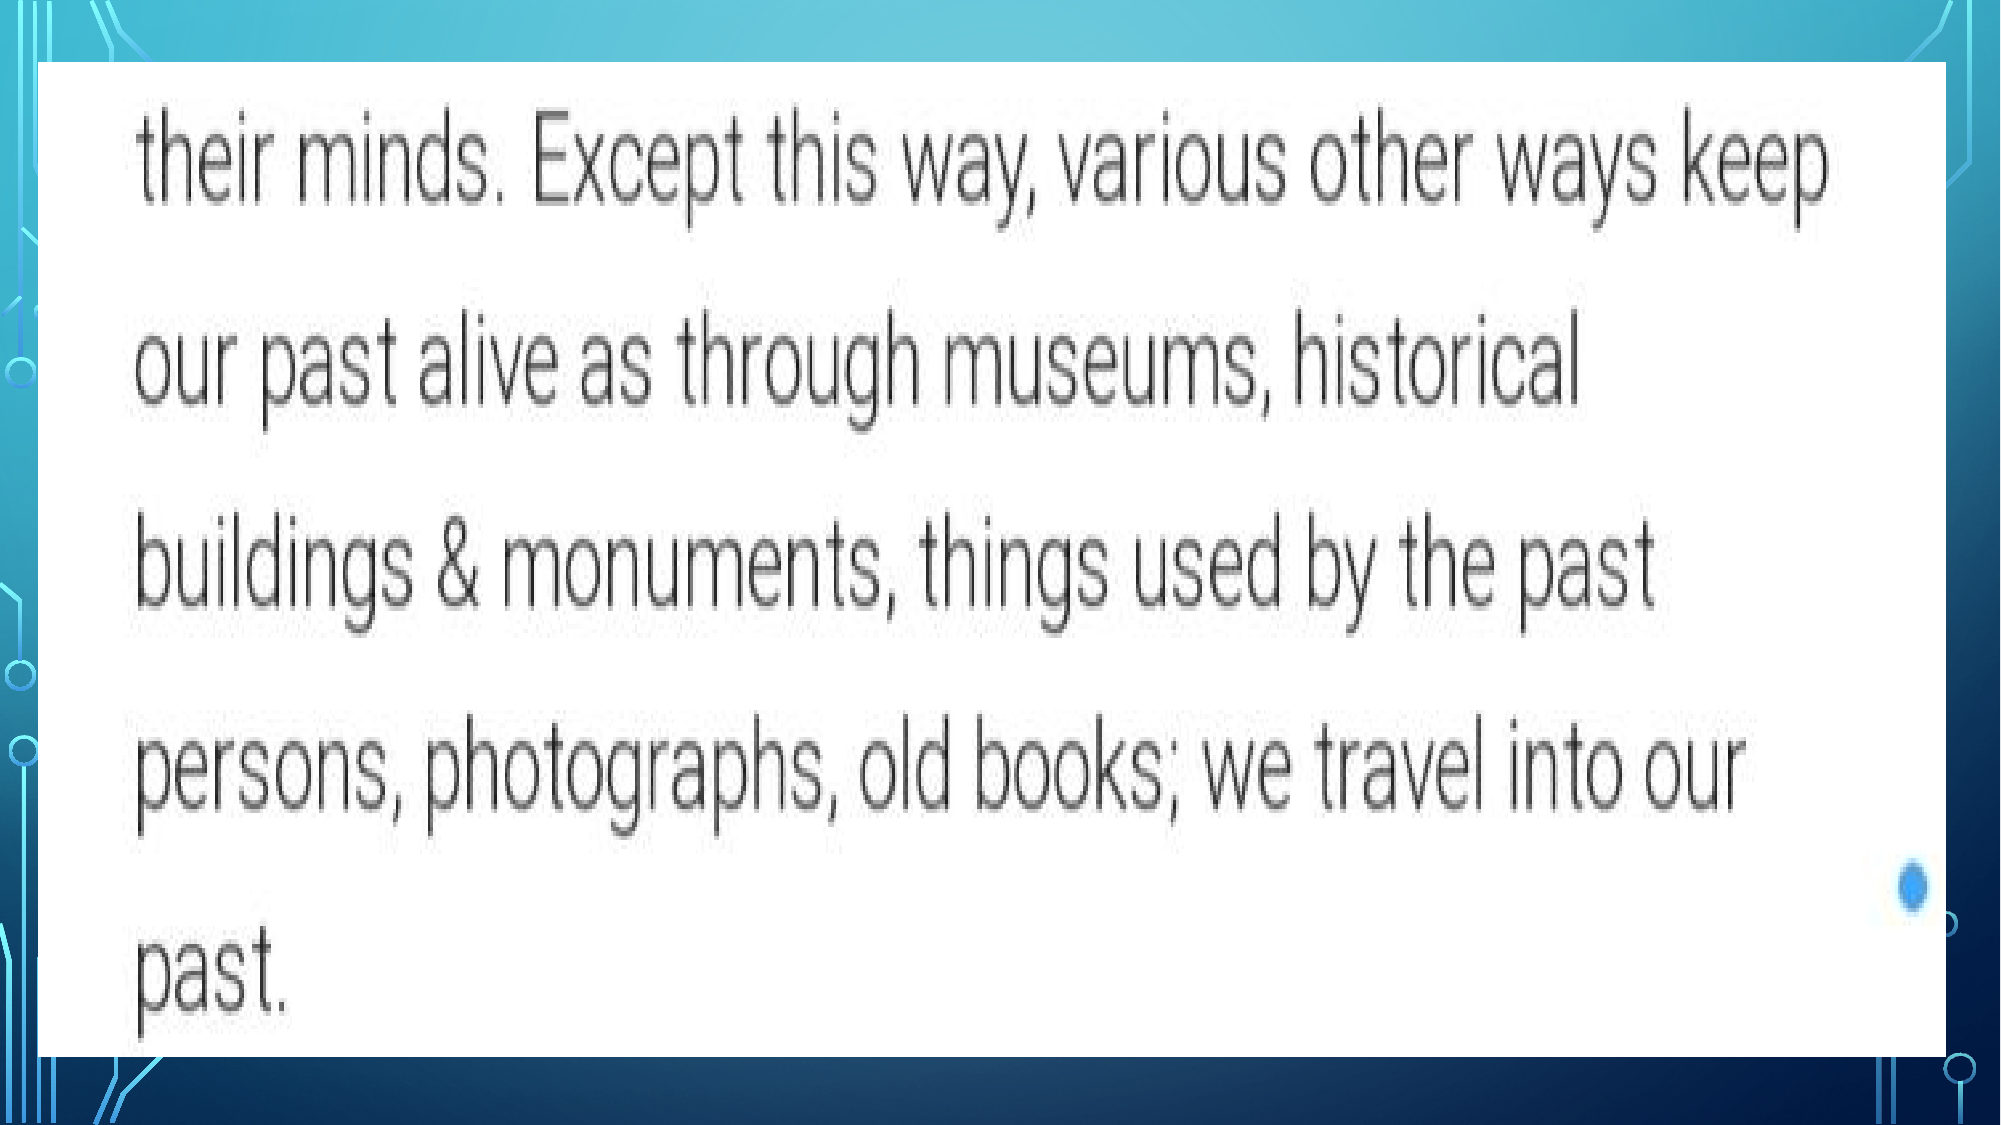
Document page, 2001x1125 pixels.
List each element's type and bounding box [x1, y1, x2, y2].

picture [37, 62, 1946, 1057]
